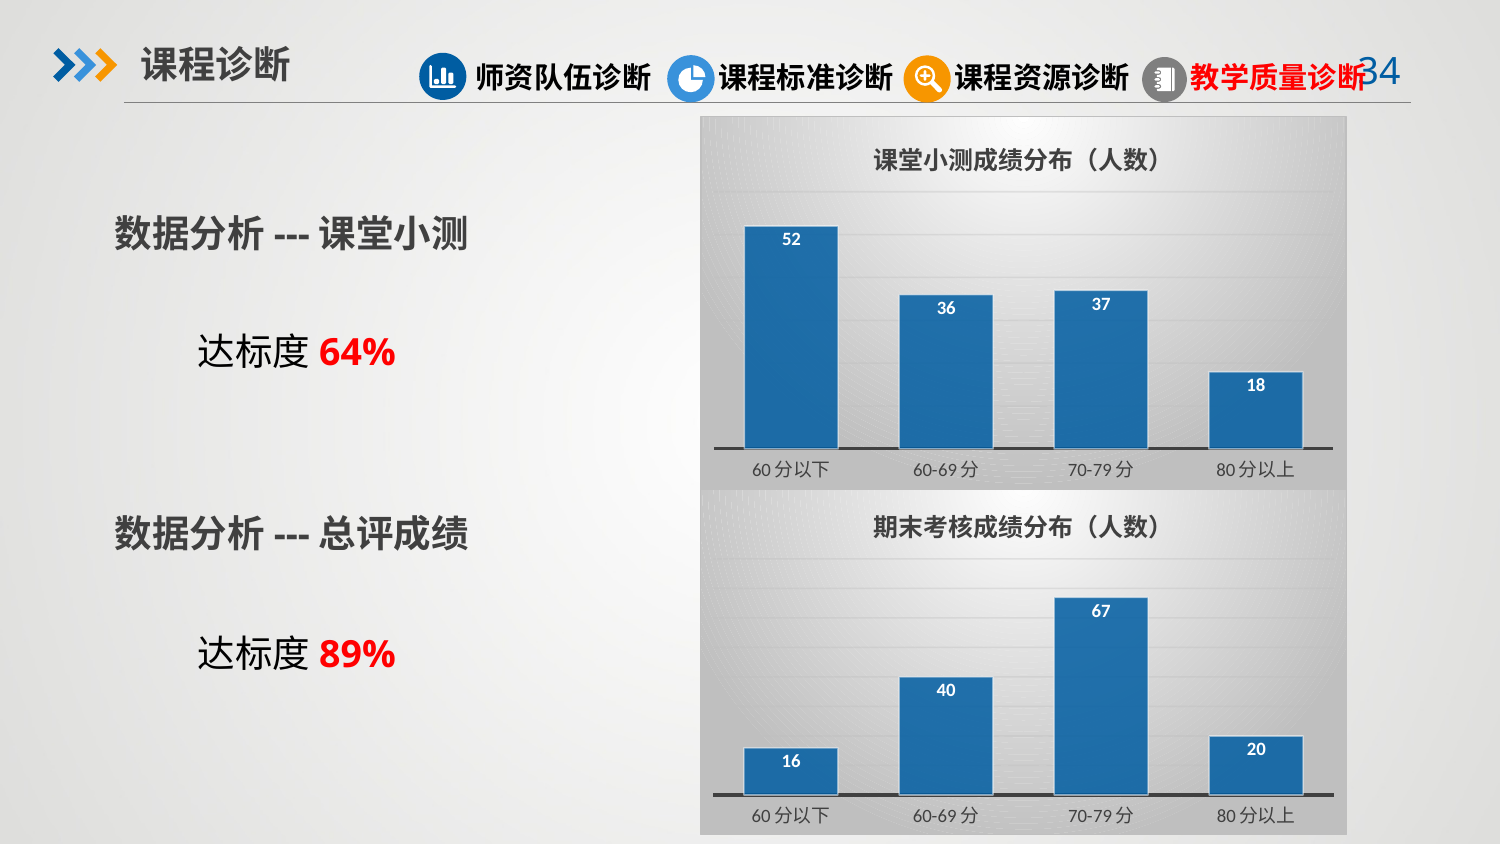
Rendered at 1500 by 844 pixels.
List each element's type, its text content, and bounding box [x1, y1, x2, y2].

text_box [1141, 56, 1188, 103]
text_box 数据分析---课堂小测 [100, 203, 502, 263]
text_box 课程诊断 [140, 32, 798, 95]
text_box 达标度64% [182, 320, 420, 380]
text_box 课程资源诊断 [939, 52, 1146, 102]
text_box 教学质量诊断 [1176, 52, 1382, 102]
text_box 课程标准诊断 [719, 51, 909, 102]
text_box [903, 55, 951, 103]
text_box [418, 52, 467, 101]
text_box 师资队伍诊断 [471, 95, 661, 102]
text_box 达标度89% [182, 622, 420, 683]
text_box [666, 54, 715, 103]
chart [699, 115, 1348, 836]
picture [0, 0, 1500, 844]
text_box 数据分析---总评成绩 [100, 503, 502, 563]
